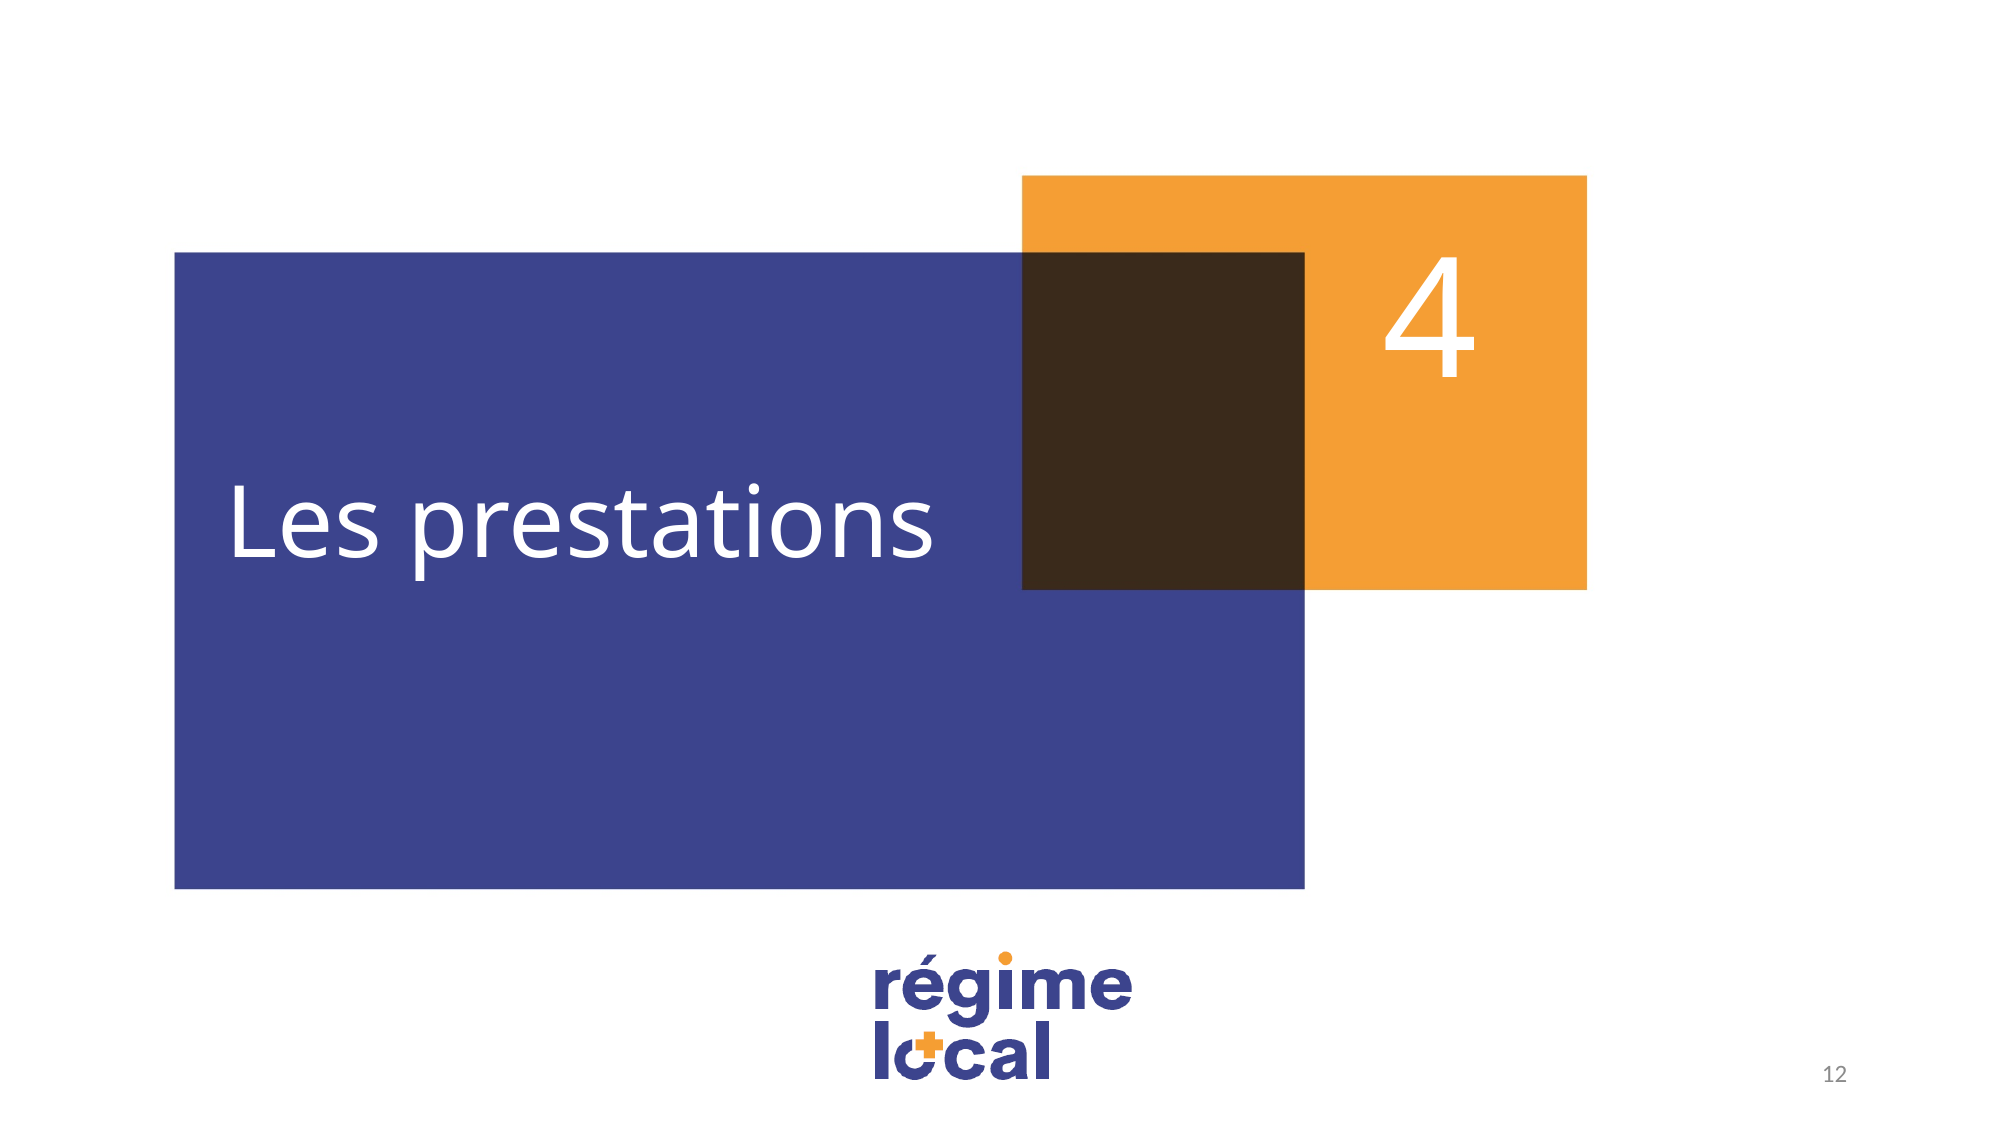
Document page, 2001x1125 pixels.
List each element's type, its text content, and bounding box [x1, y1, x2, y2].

picture [109, 111, 1651, 1103]
slide_number 12 [1412, 1042, 1863, 1103]
